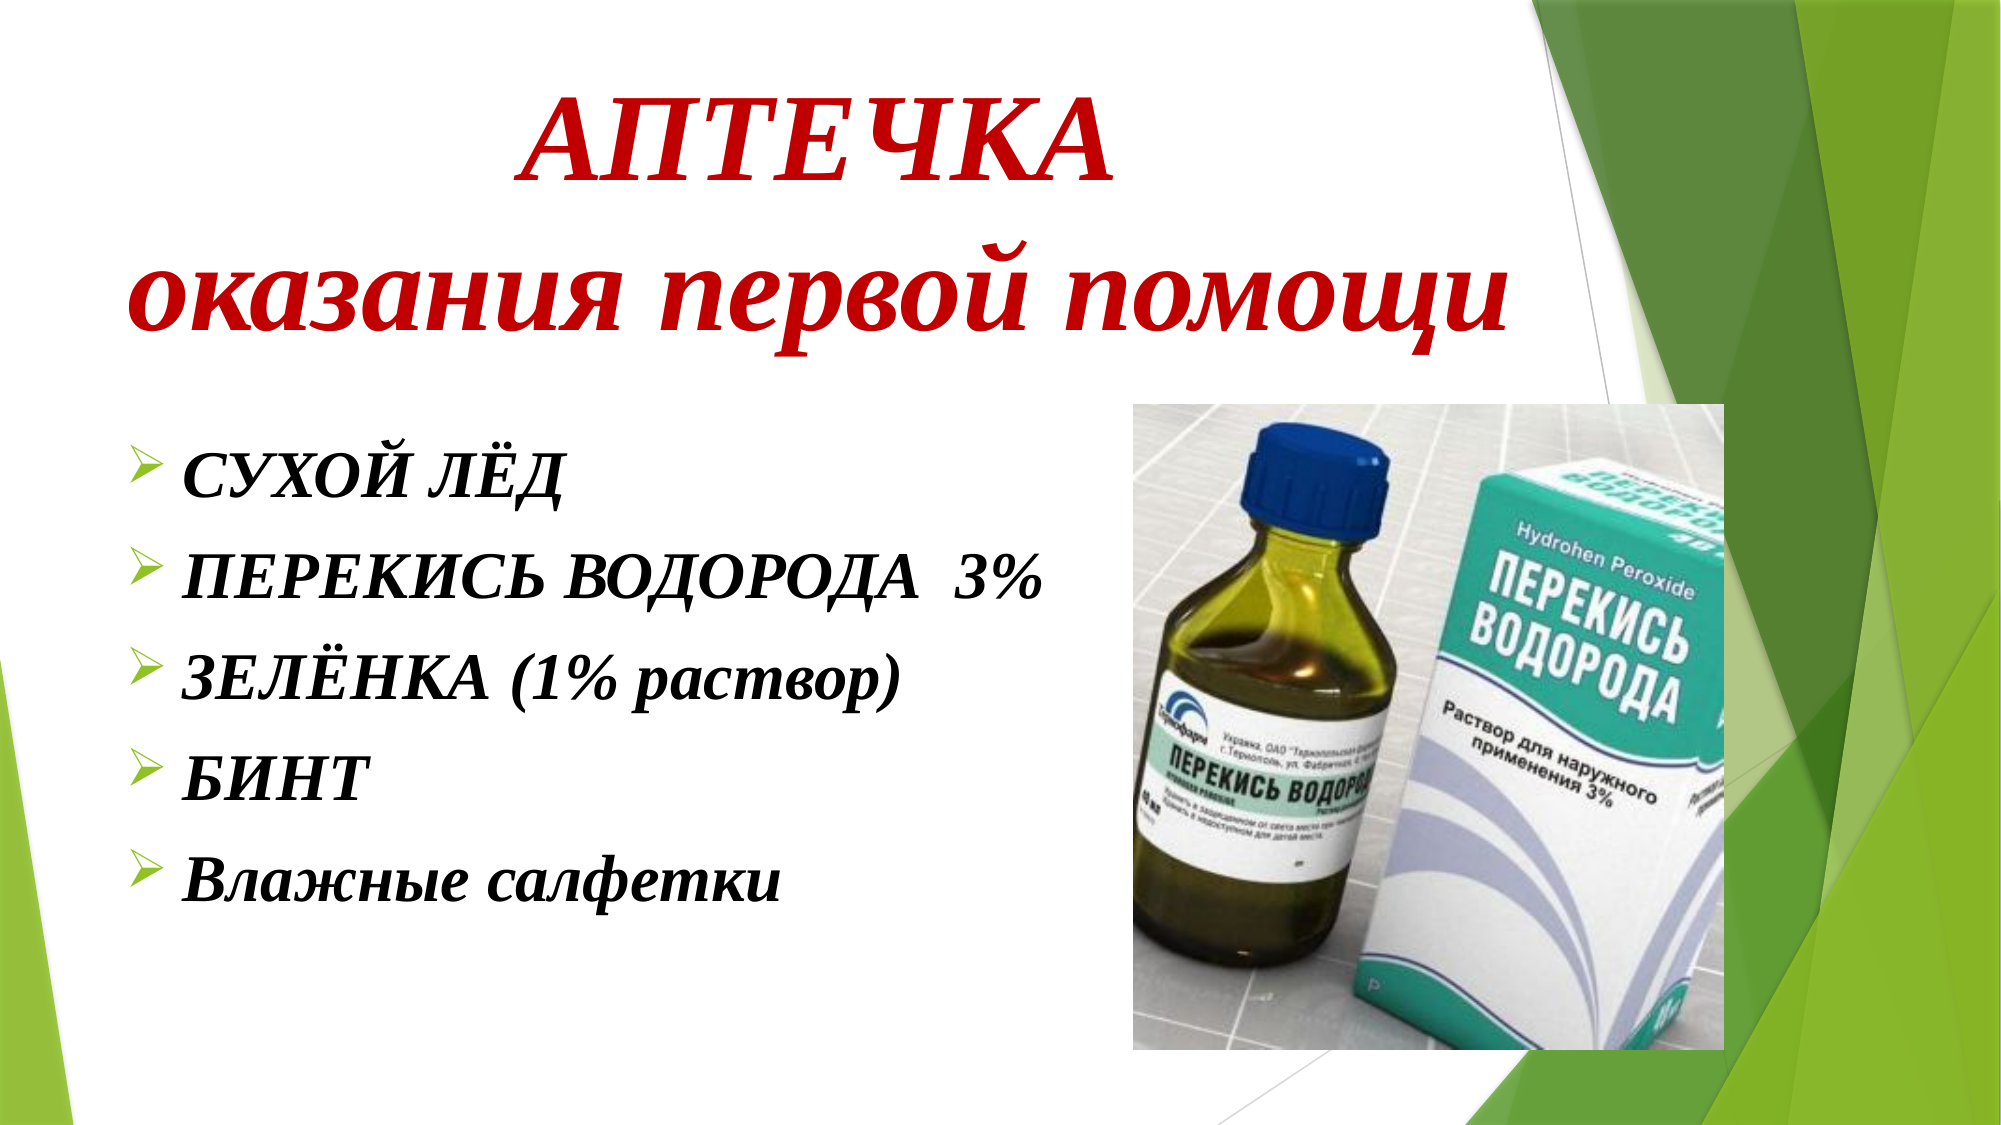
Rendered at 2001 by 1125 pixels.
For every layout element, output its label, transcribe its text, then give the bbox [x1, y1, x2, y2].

picture [1133, 403, 1725, 1051]
text_box СУХОЙ ЛЁД ПЕРЕКИСЬ ВОДОРОДА 3% ЗЕЛЁНКА (1% раствор) БИНТ Влажные салфетки [111, 423, 1840, 1070]
title АПТЕЧКА оказания первой помощи [30, 47, 1609, 405]
